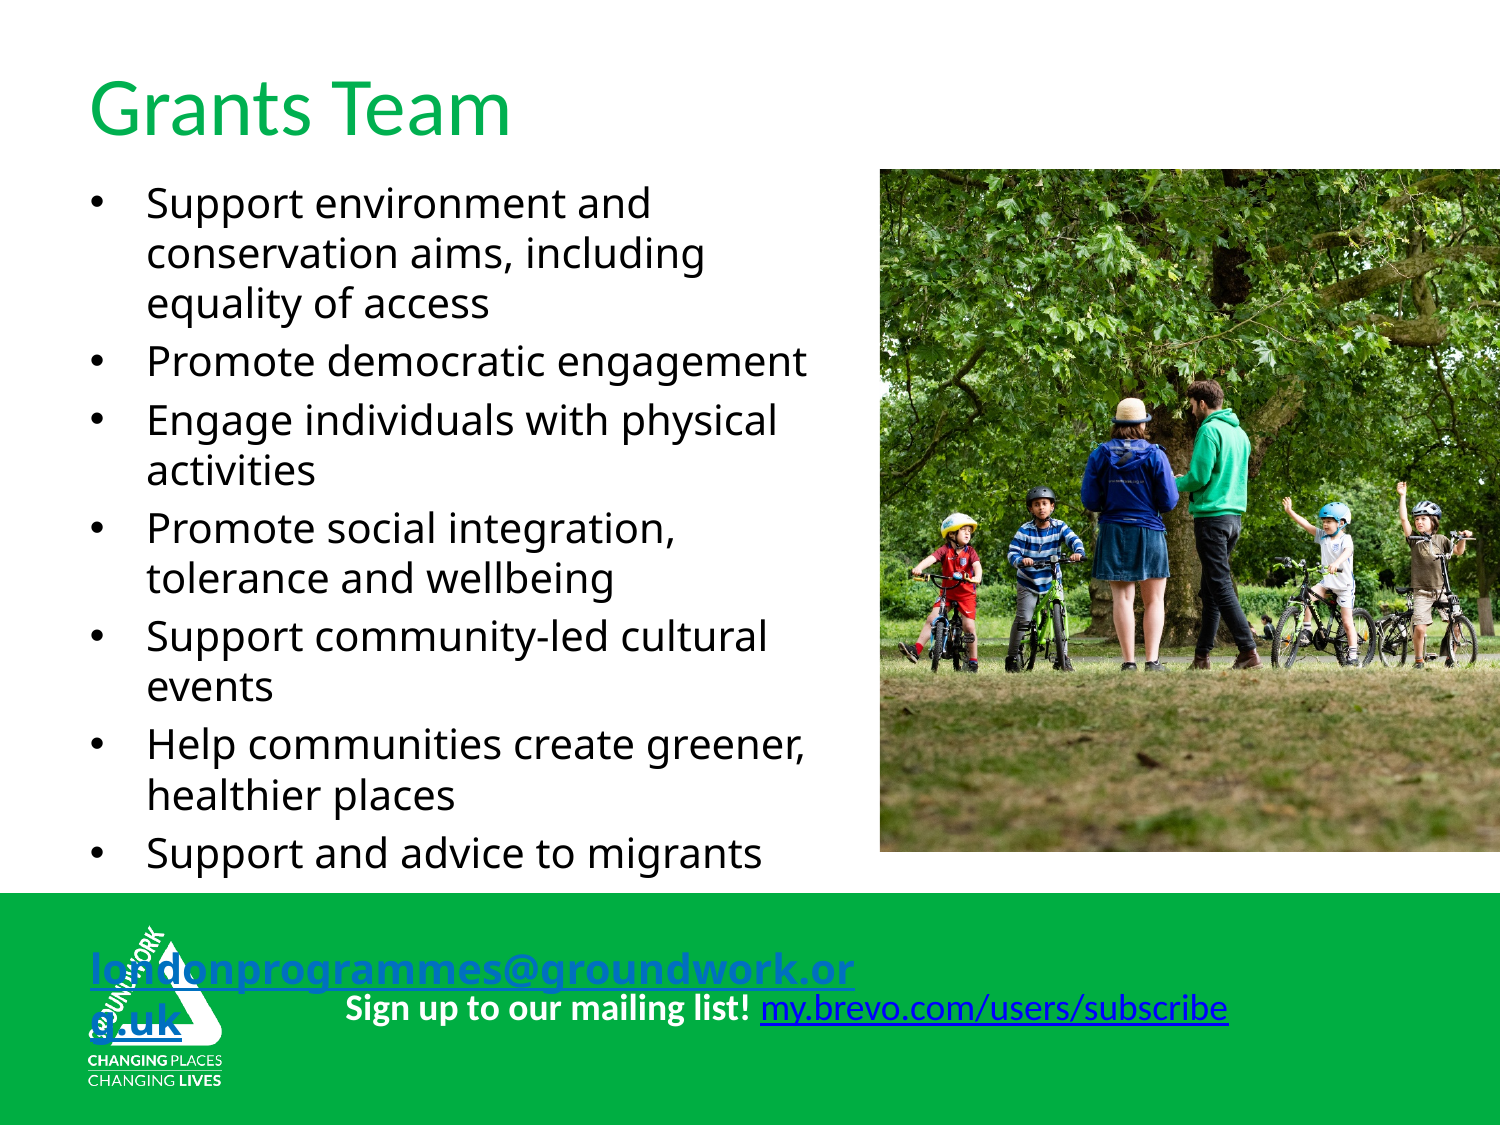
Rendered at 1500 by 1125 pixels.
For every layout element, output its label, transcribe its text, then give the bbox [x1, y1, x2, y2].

title Grants Team [75, 45, 1425, 169]
list Support environment and conservation aims, including equality of access Promote democratic engagement Engage individuals with physical activities Promote social integration, tolerance and wellbeing Support community-led cultural events Help communities create greener, healthier places Support and advice to migrants londonprogrammes@groundwork.org.uk [75, 169, 880, 894]
text_box Sign up to our mailing list! my.brevo.com/users/subscribe [330, 976, 1430, 1036]
picture [88, 925, 222, 1086]
picture [879, 168, 1500, 853]
